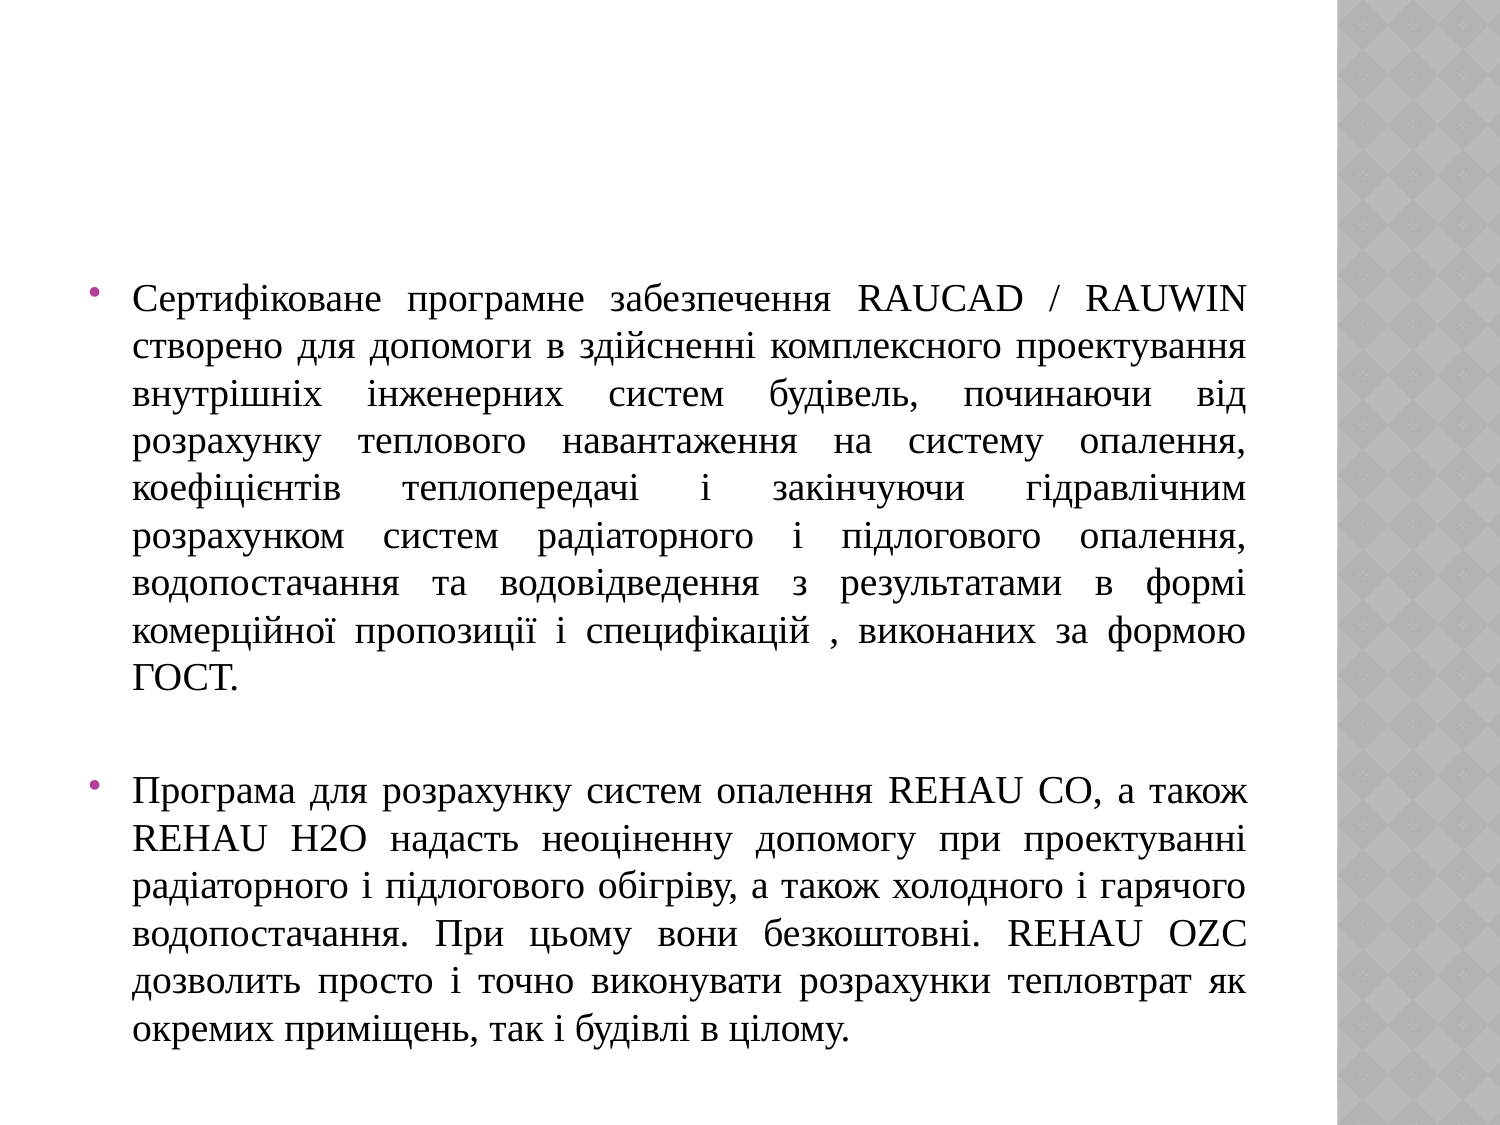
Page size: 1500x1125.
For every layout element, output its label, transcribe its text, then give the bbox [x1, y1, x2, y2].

list Сертифіковане програмне забезпечення RAUCAD / RAUWIN створено для допомоги в здійсненні комплексного проектування внутрішніх інженерних систем будівель, починаючи від розрахунку теплового навантаження на систему опалення, коефіцієнтів теплопередачі і закінчуючи гідравлічним розрахунком систем радіаторного і підлогового опалення, водопостачання та водовідведення з результатами в формі комерційної пропозиції і специфікацій , виконаних за формою ГОСТ. Програма для розрахунку систем опалення REHAU CO, а також REHAU H2O надасть неоціненну допомогу при проектуванні радіаторного і підлогового обігріву, а також холодного і гарячого водопостачання. При цьому вони безкоштовні. REHAU OZC дозволить просто і точно виконувати розрахунки тепловтрат як окремих приміщень, так і будівлі в цілому. [75, 264, 1263, 1059]
